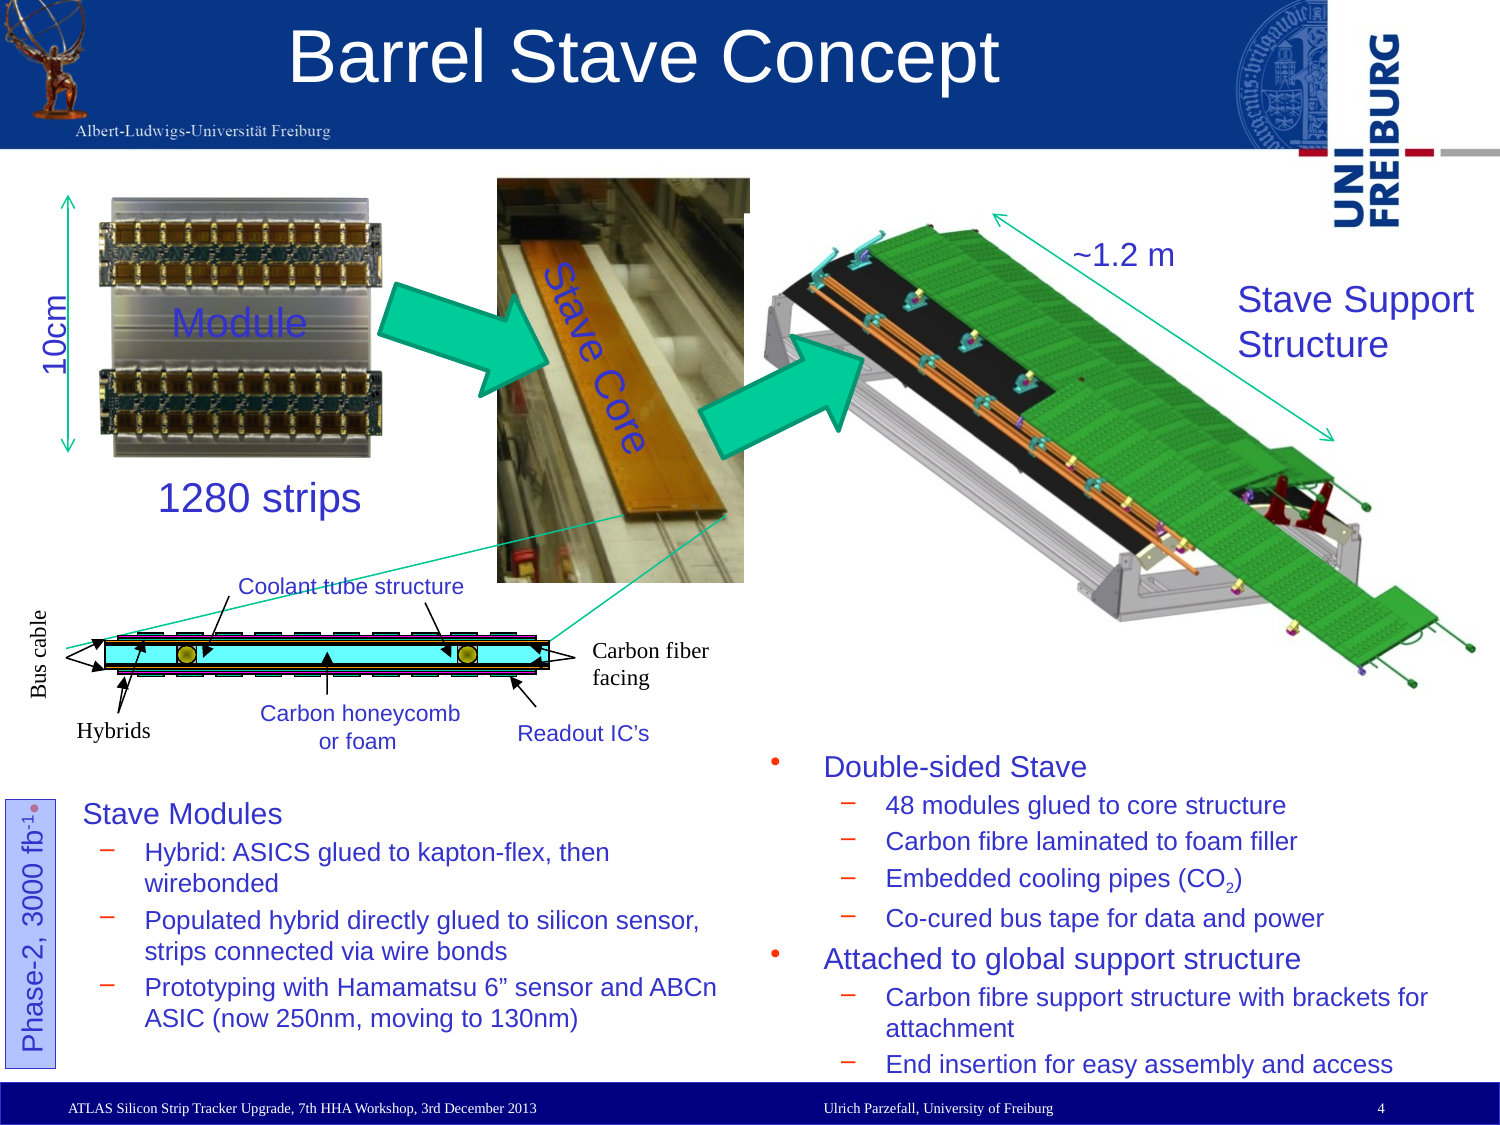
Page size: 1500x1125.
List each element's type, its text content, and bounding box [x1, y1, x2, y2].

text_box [24, 194, 387, 462]
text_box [14, 562, 806, 764]
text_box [743, 213, 1492, 703]
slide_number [53, 1091, 668, 1125]
picture [0, 0, 1500, 562]
text_box Phase-2, 3000 fb-1 [5, 799, 56, 1069]
footer Ulrich Parzefall, University of Freiburg [702, 1091, 1178, 1125]
text_box 1280 strips [142, 469, 378, 513]
list Double-sided Stave 48 modules glued to core structure Carbon fibre laminated to foam filler Embedded cooling pipes (CO2) Co-cured bus tape for data and power Attached to global support structure Carbon fibre support structure with brackets for attachment End insertion for easy assembly and access [755, 739, 1471, 1094]
text_box [390, 281, 491, 399]
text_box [104, 514, 547, 561]
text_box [548, 514, 727, 561]
list Stave Modules Hybrid: ASICS glued to kapton-flex, then wirebonded Populated hybrid directly glued to silicon sensor, strips connected via wire bonds Prototyping with Hamamatsu 6” sensor and ABCn ASIC (now 250nm, moving to 130nm) [14, 786, 750, 1047]
title Barrel Stave Concept [6, 0, 1282, 122]
slide_number 4 [1211, 1094, 1400, 1125]
